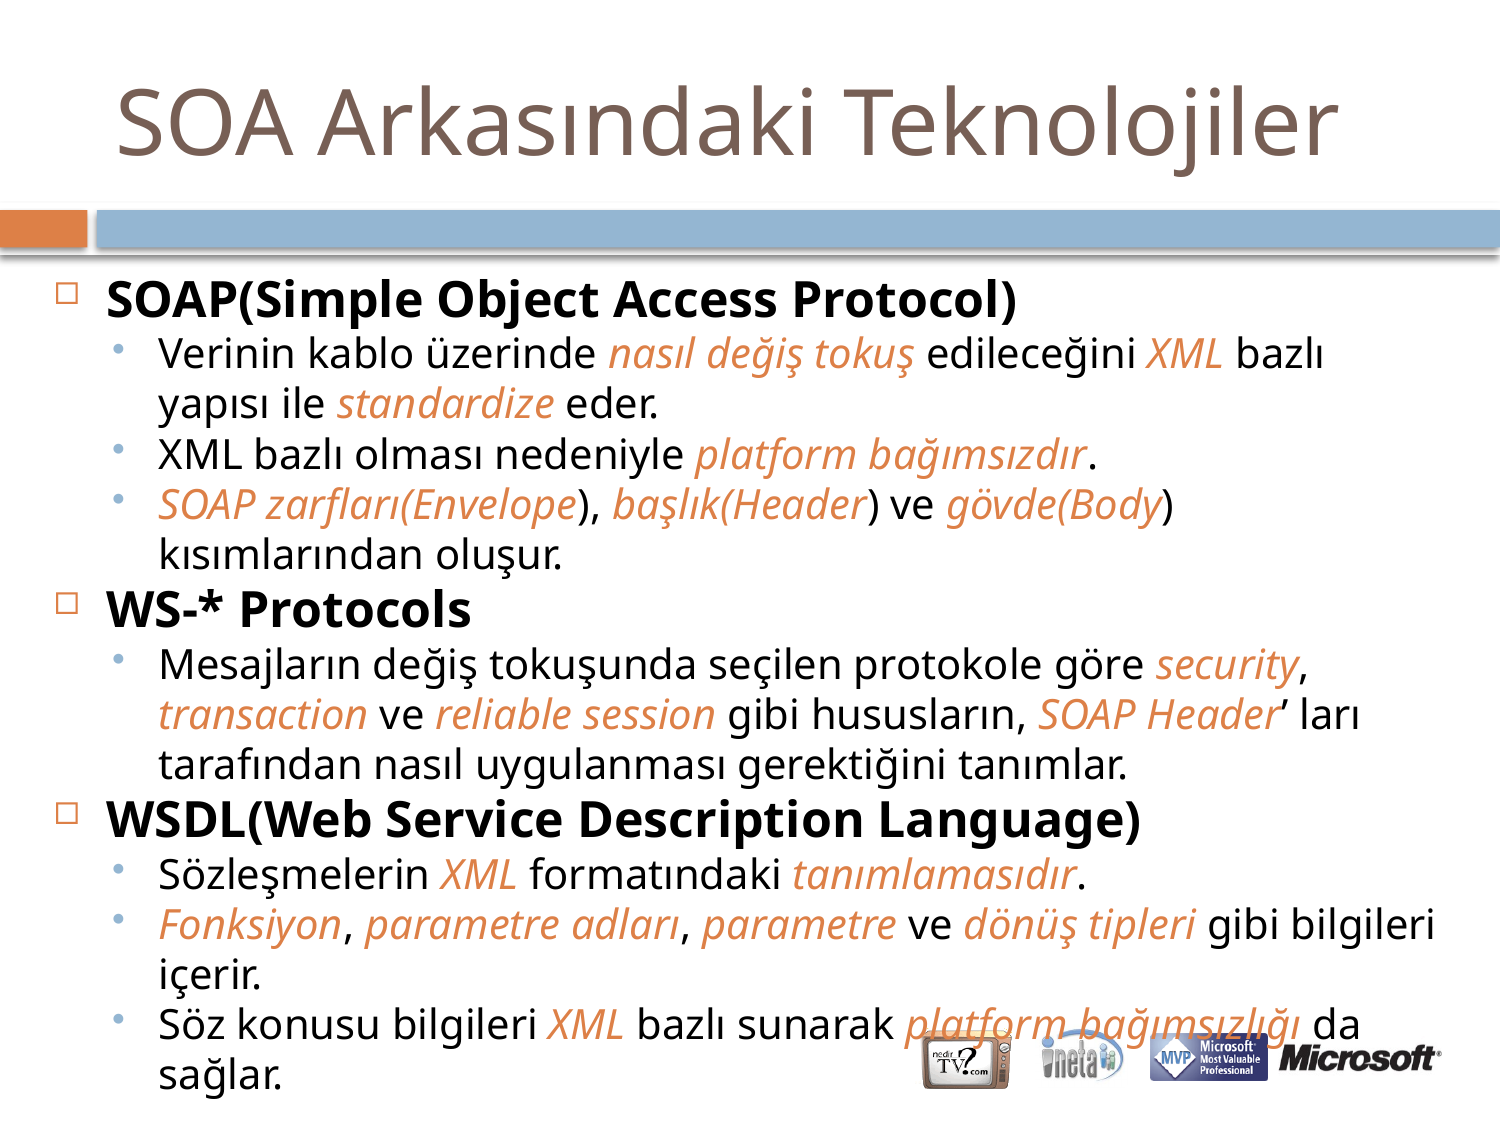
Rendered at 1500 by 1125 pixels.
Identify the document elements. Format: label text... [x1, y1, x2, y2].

title SOA Arkasındaki Teknolojiler [100, 37, 1438, 200]
picture [915, 1020, 1016, 1092]
picture [1035, 1024, 1128, 1088]
picture [1278, 1036, 1442, 1079]
list SOAP(Simple Object Access Protocol) Verinin kablo üzerinde nasıl değiş tokuş edileceğini XML bazlı yapısı ile standardize eder. XML bazlı olması nedeniyle platform bağımsızdır. SOAP zarfları(Envelope), başlık(Header) ve gövde(Body) kısımlarından oluşur. WS-* Protocols Mesajların değiş tokuşunda seçilen protokole göre security, transaction ve reliable session gibi hususların, SOAP Header’ ları tarafından nasıl uygulanması gerektiğini tanımlar. WSDL(Web Service Description Language) Sözleşmelerin XML formatındaki tanımlamasıdır. Fonksiyon, parametre adları, parametre ve dönüş tipleri gibi bilgileri içerir. Söz konusu bilgileri XML bazlı sunarak platform bağımsızlığı da sağlar. [38, 259, 1459, 988]
picture [1150, 1033, 1268, 1081]
